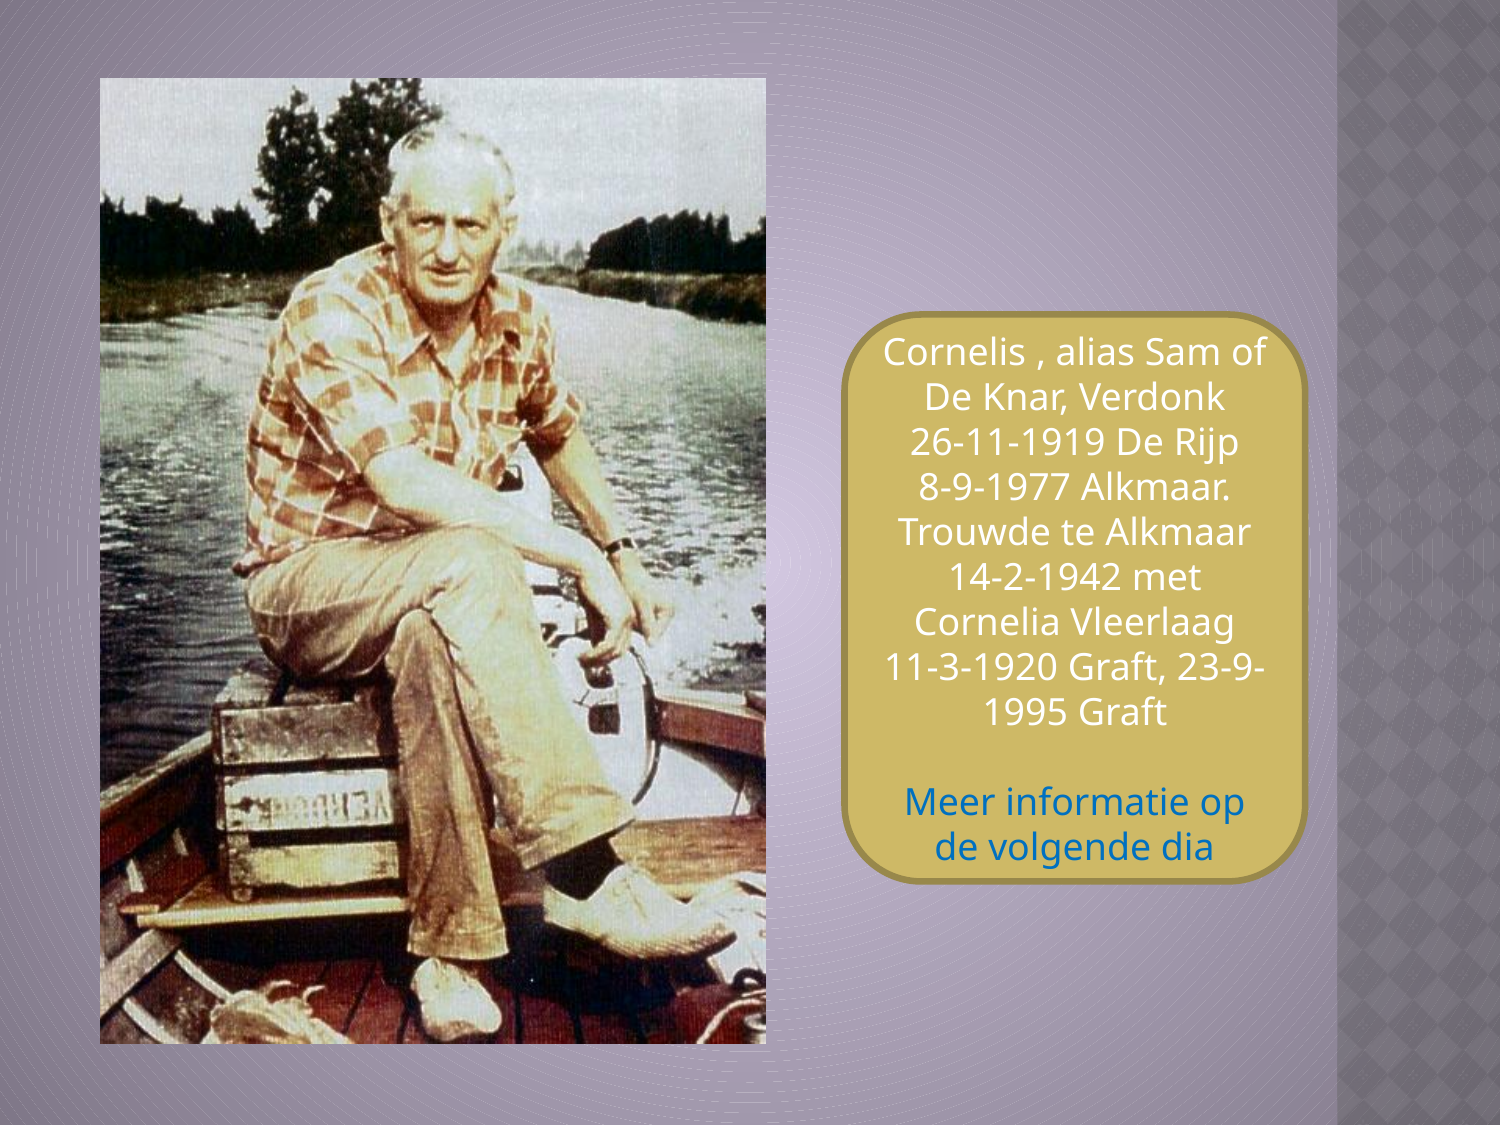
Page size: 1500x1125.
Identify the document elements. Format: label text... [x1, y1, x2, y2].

picture [99, 77, 767, 1045]
text_box Cornelis , alias Sam of De Knar, Verdonk 26-11-1919 De Rijp 8-9-1977 Alkmaar. Trouwde te Alkmaar 14-2-1942 met Cornelia Vleerlaag 11-3-1920 Graft, 23-9-1995 Graft Meer informatie op de volgende dia [841, 311, 1309, 885]
